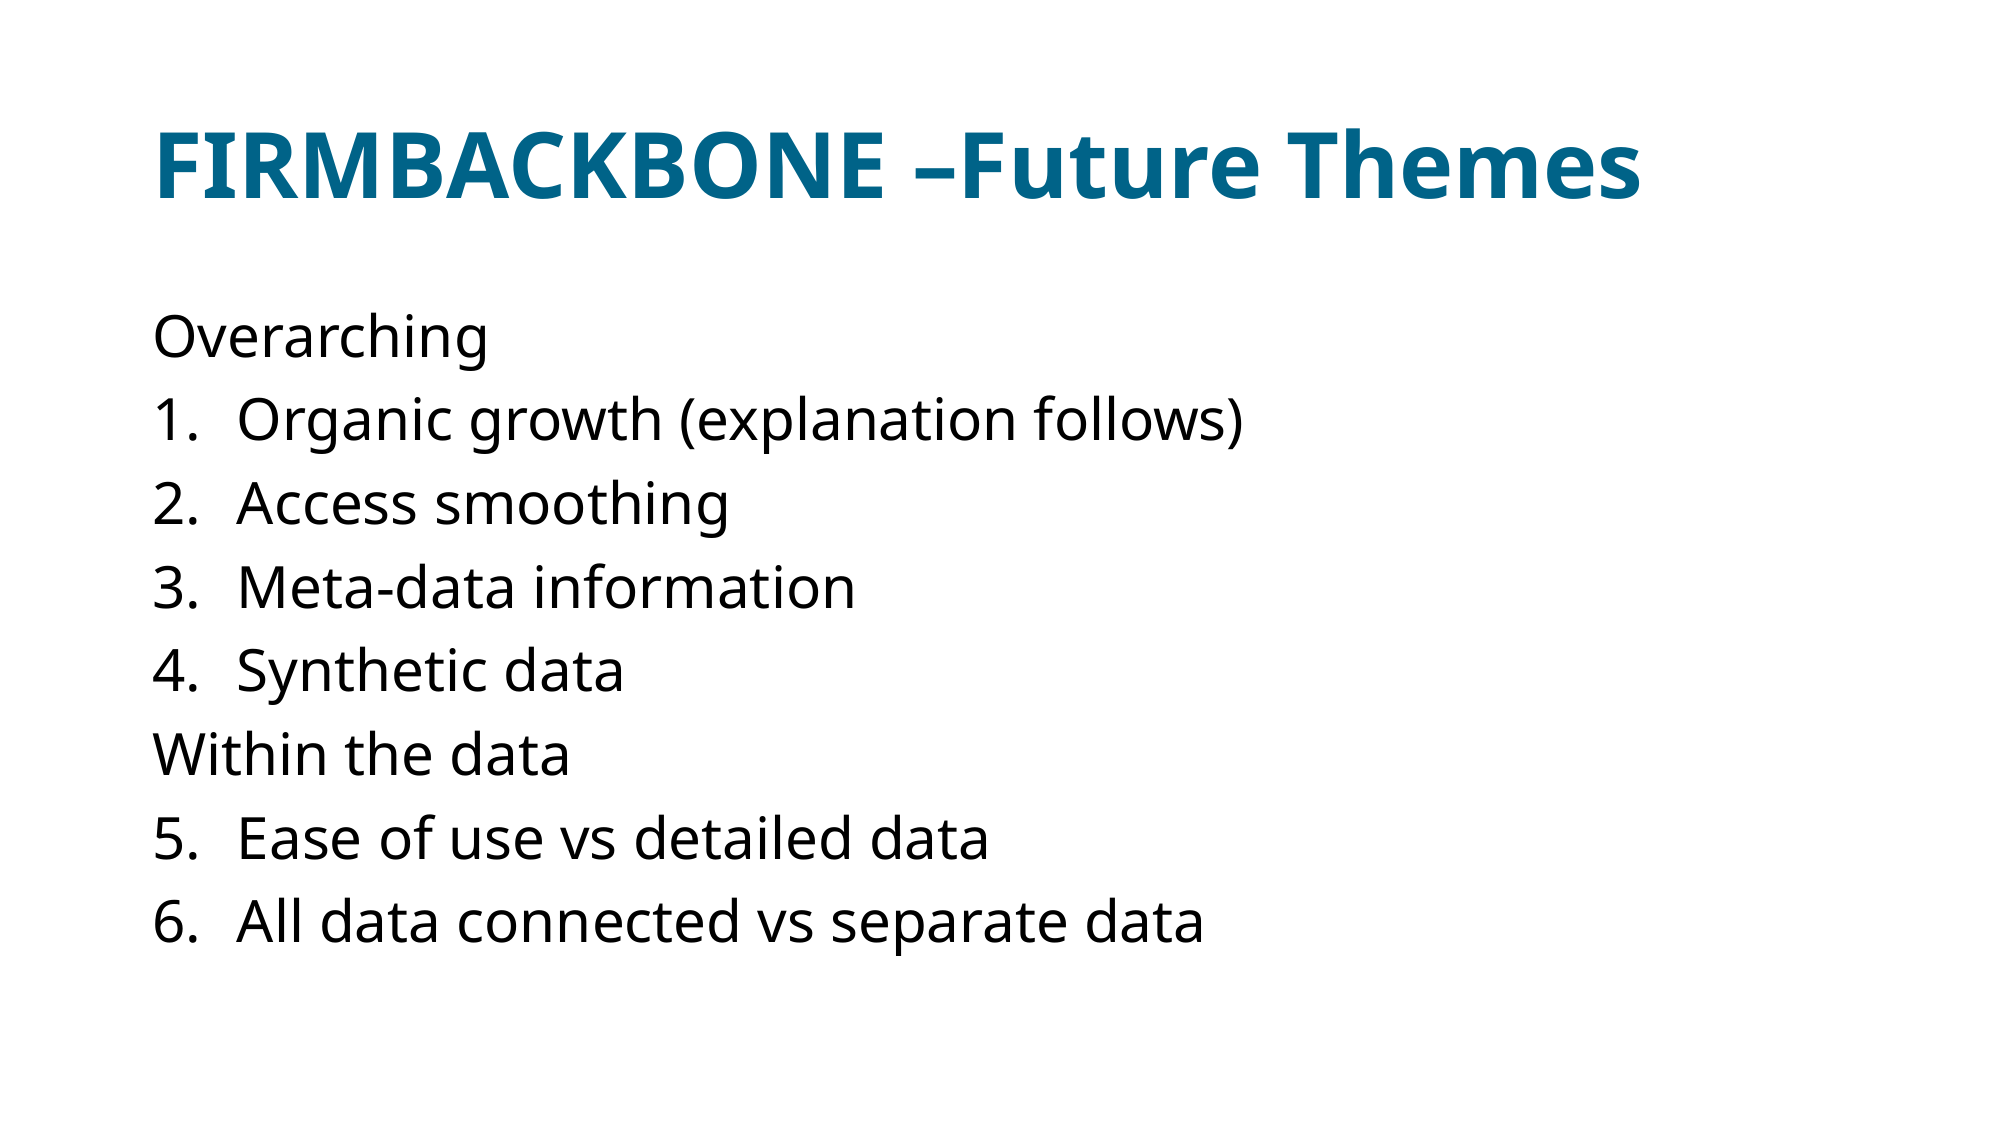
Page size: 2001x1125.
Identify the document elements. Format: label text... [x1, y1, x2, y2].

title FIRMBACKBONE –Future Themes [137, 59, 1863, 278]
list Overarching Organic growth (explanation follows) Access smoothing Meta-data information Synthetic data Within the data Ease of use vs detailed data All data connected vs separate data [137, 299, 1863, 1014]
